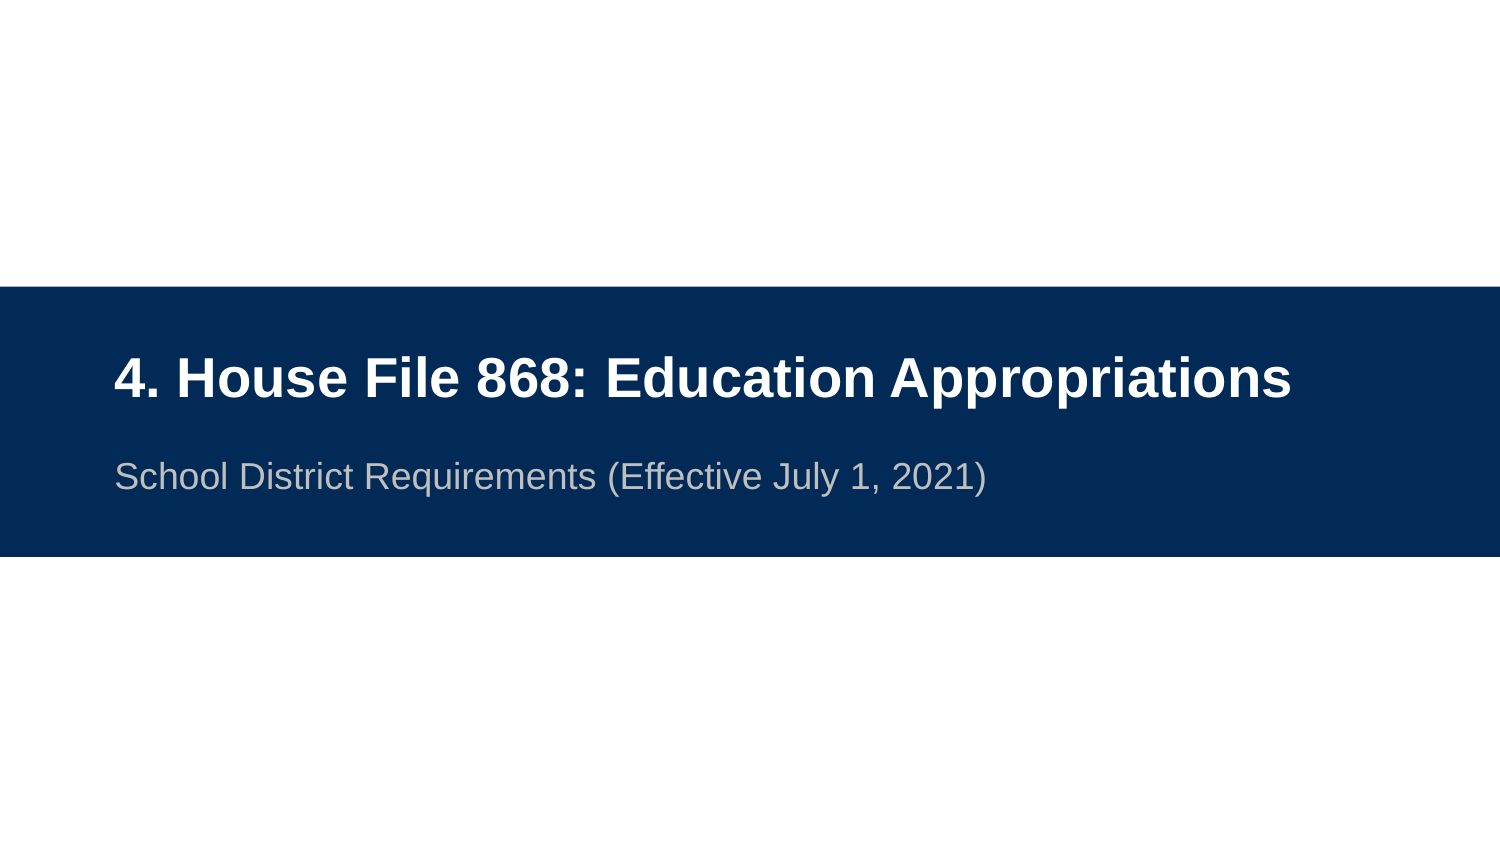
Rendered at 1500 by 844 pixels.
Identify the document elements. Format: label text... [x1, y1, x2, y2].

title 4. House File 868: Education Appropriations [103, 303, 1397, 446]
list School District Requirements (Effective July 1, 2021) [103, 446, 1397, 527]
